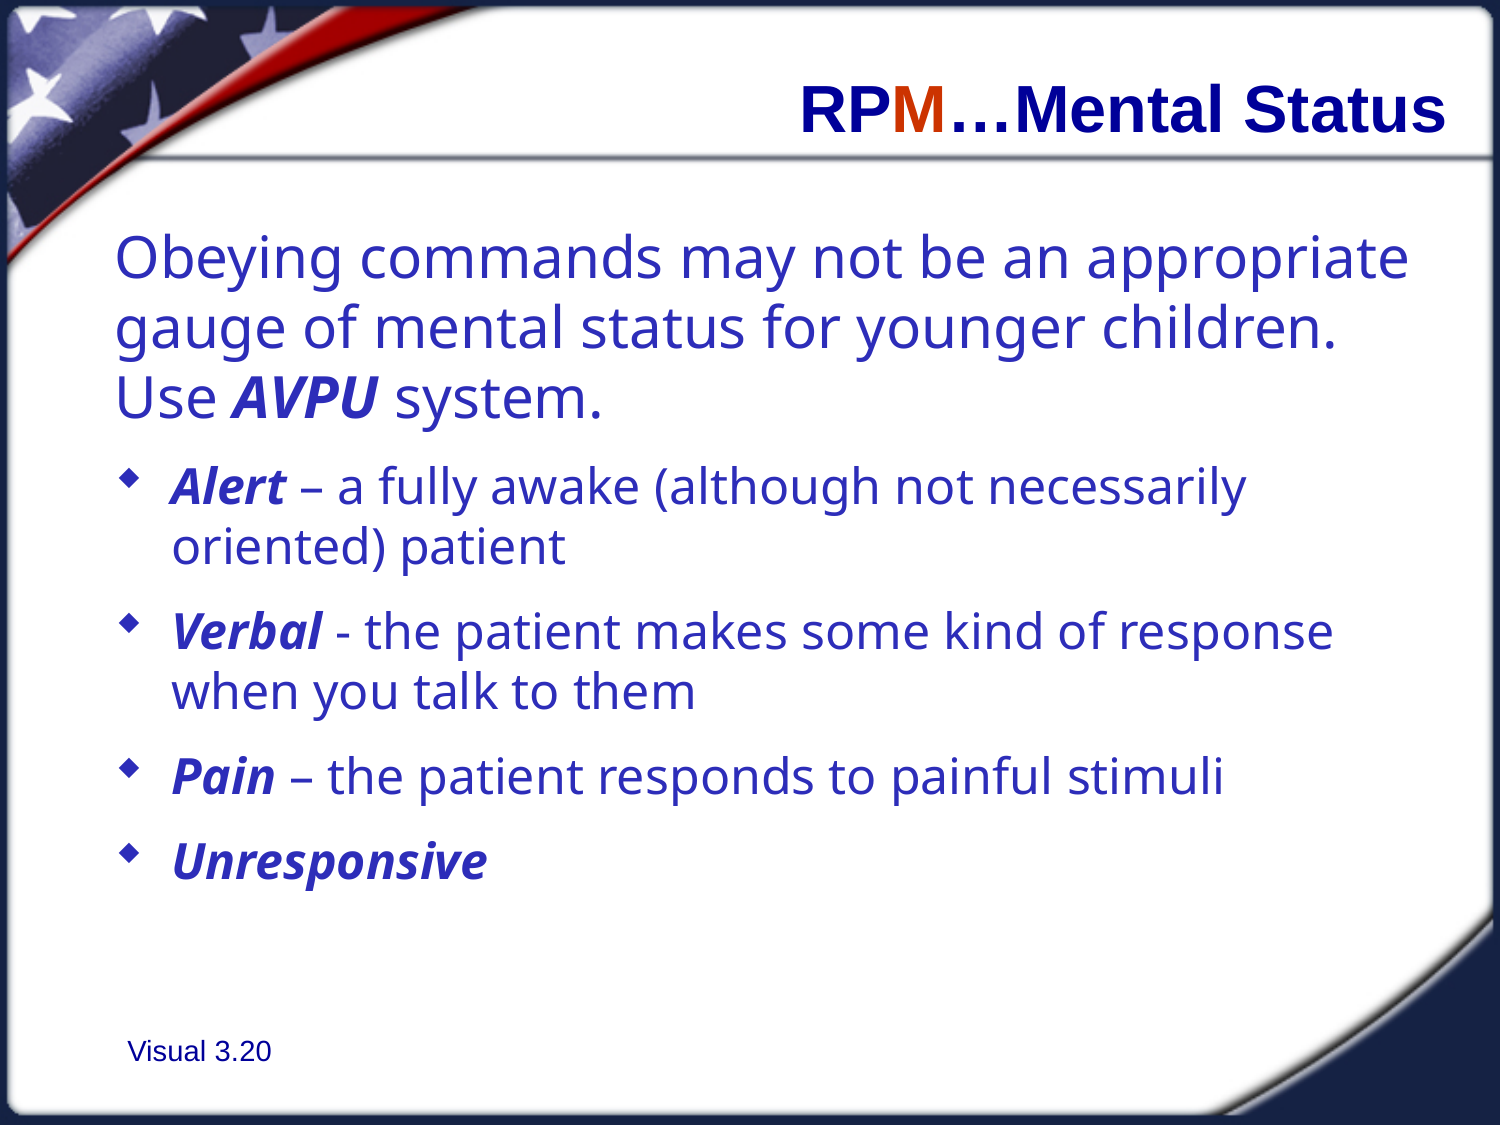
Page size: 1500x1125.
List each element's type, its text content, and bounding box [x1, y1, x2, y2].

picture [0, 0, 1500, 1125]
title RPM…Mental Status [237, 50, 1463, 163]
text_box Obeying commands may not be an appropriate gauge of mental status for younger children. Use AVPU system. Alert – a fully awake (although not necessarily oriented) patient Verbal - the patient makes some kind of response when you talk to them Pain – the patient responds to painful stimuli Unresponsive [99, 212, 1463, 898]
